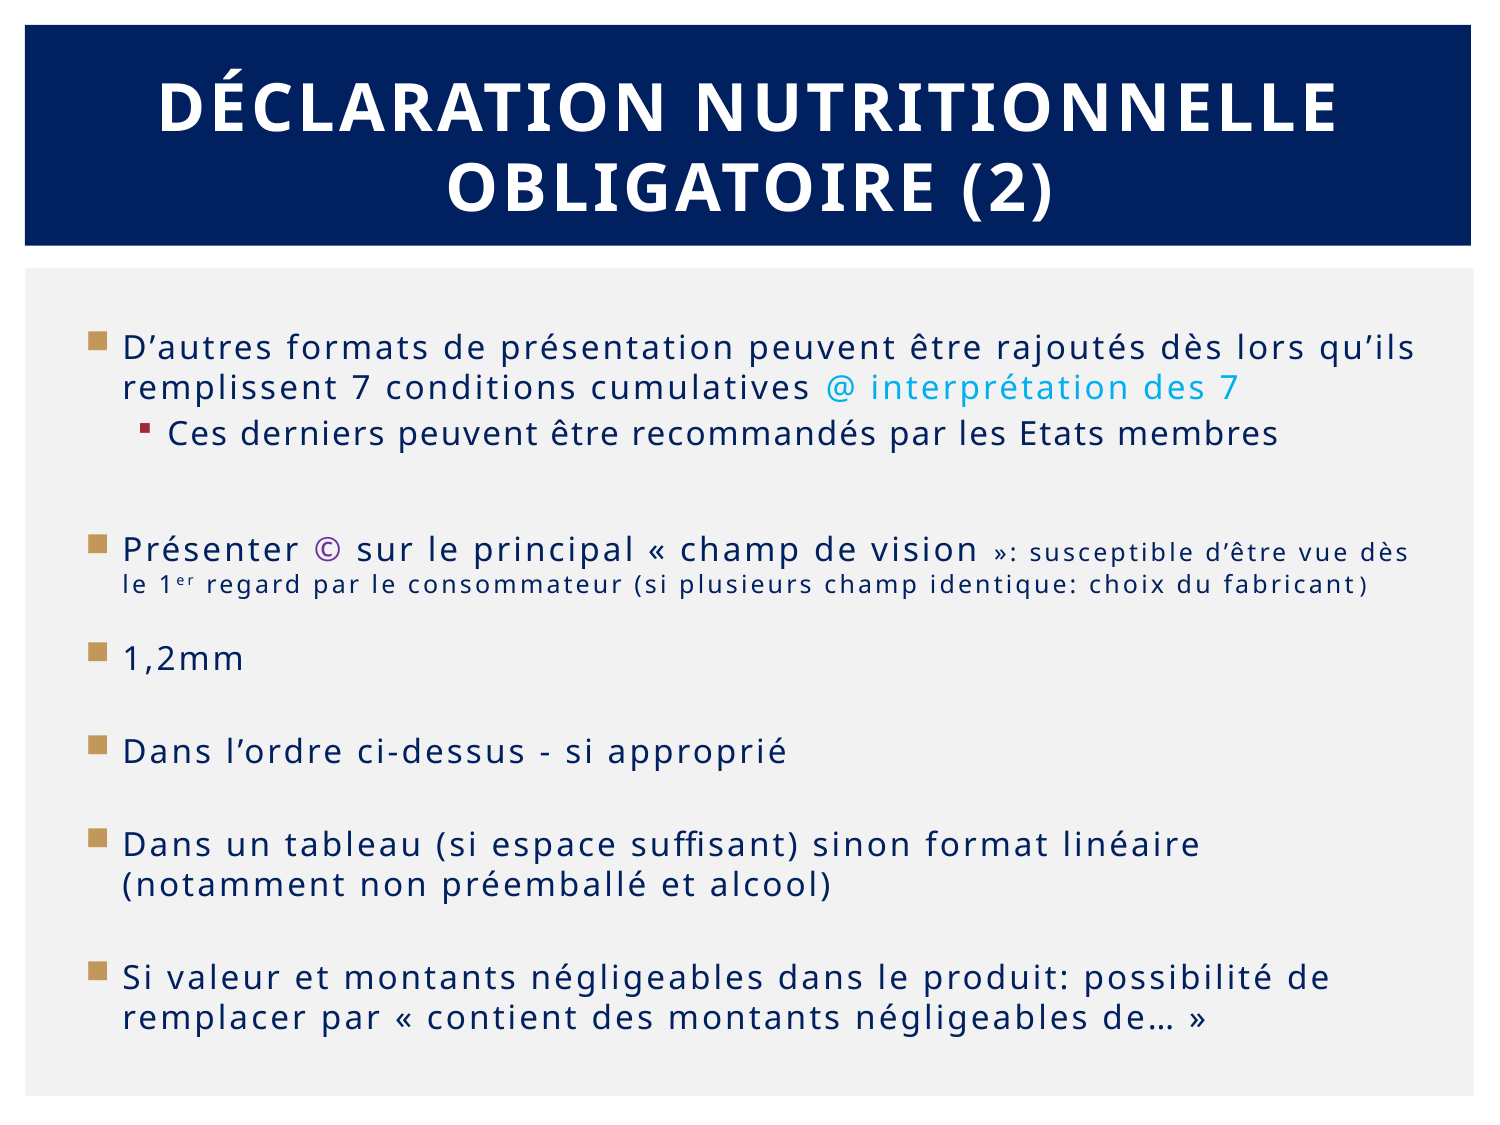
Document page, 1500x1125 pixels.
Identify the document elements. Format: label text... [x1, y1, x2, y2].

title Déclaration nutritionnelle obligatoire (2) [62, 58, 1438, 232]
list D’autres formats de présentation peuvent être rajoutés dès lors qu’ils remplissent 7 conditions cumulatives @ interprétation des 7 Ces derniers peuvent être recommandés par les Etats membres Présenter © sur le principal « champ de vision »: susceptible d’être vue dès le 1er regard par le consommateur (si plusieurs champ identique: choix du fabricant) 1,2mm Dans l’ordre ci-dessus - si approprié Dans un tableau (si espace suffisant) sinon format linéaire (notamment non préemballé et alcool) Si valeur et montants négligeables dans le produit: possibilité de remplacer par « contient des montants négligeables de… » [62, 281, 1442, 1083]
